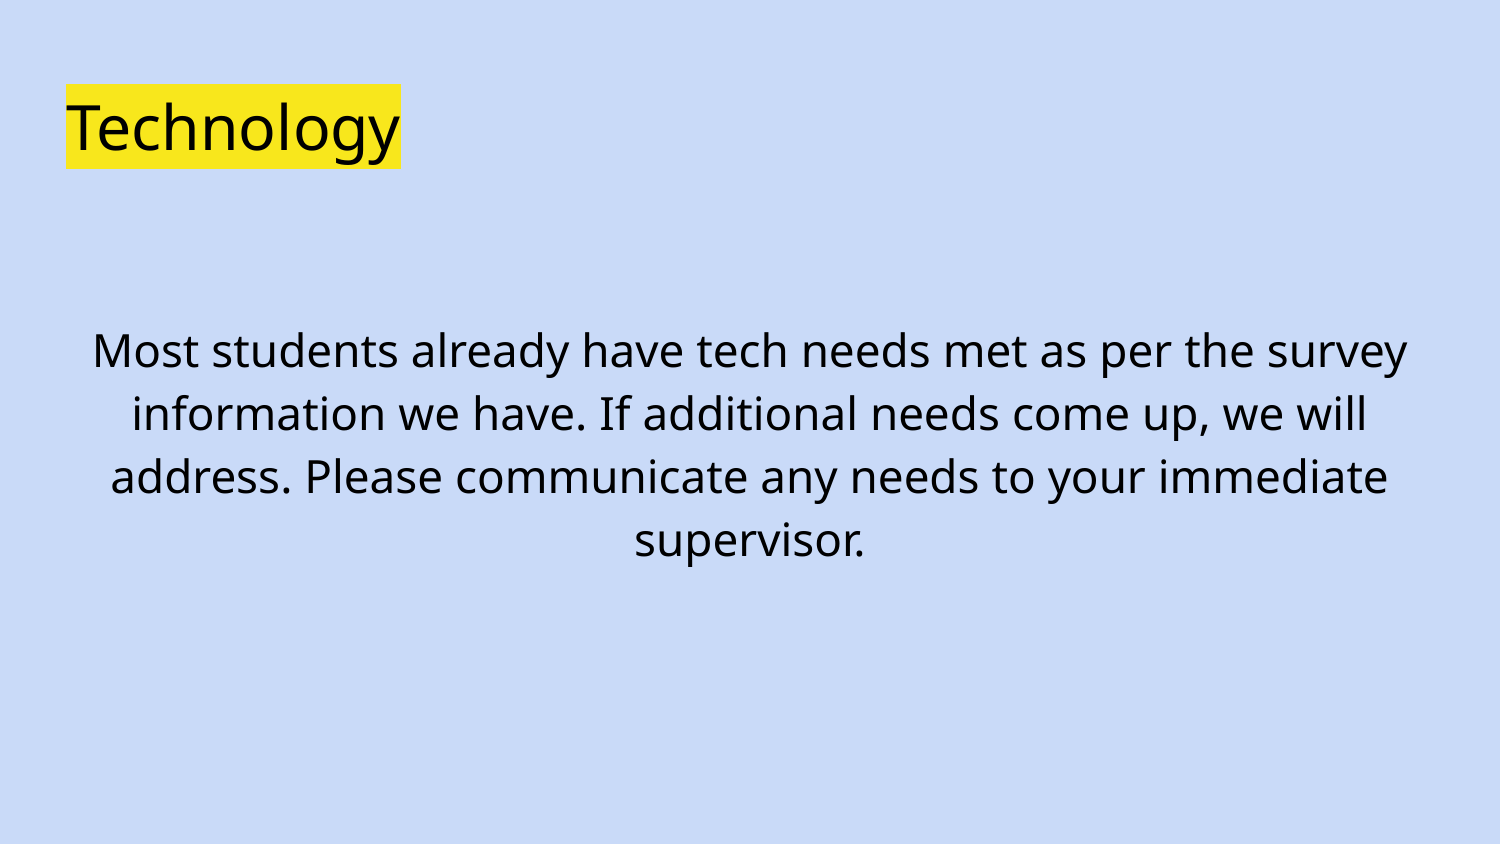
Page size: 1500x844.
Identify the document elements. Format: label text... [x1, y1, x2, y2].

title Technology [51, 72, 1449, 167]
list Most students already have tech needs met as per the survey information we have. If additional needs come up, we will address. Please communicate any needs to your immediate supervisor. [51, 298, 1449, 750]
